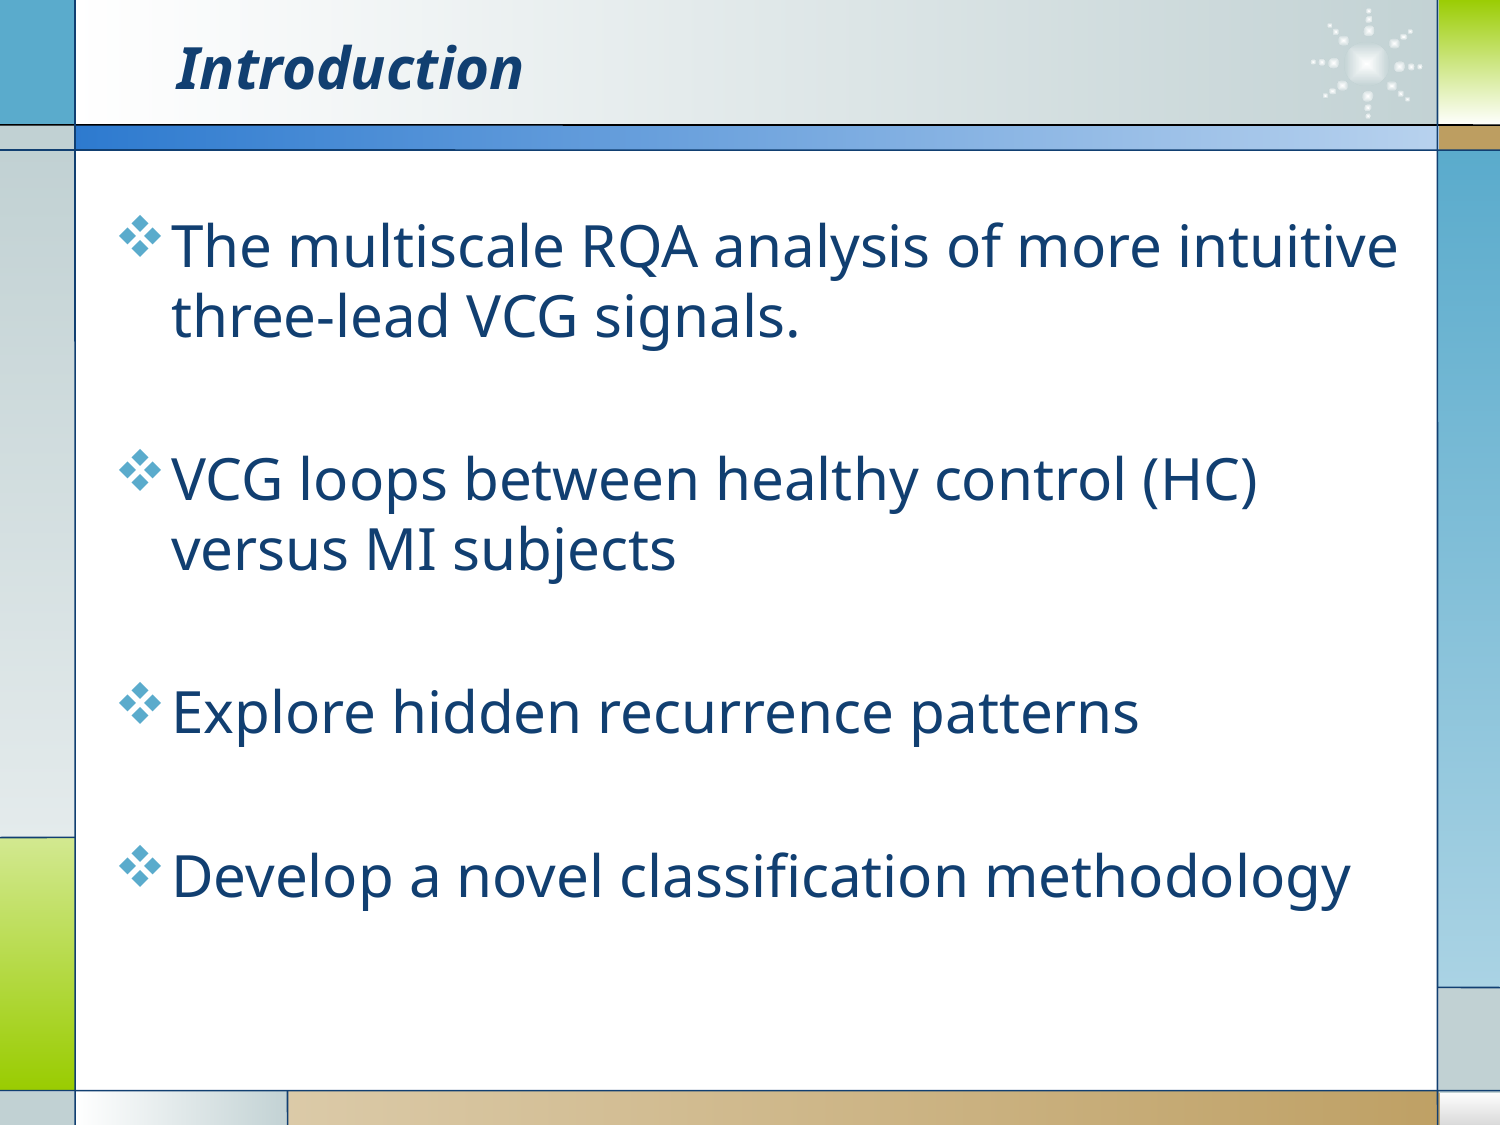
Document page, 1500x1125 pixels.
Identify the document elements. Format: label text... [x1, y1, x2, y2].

list The multiscale RQA analysis of more intuitive three-lead VCG signals. VCG loops between healthy control (HC) versus MI subjects Explore hidden recurrence patterns Develop a novel classiﬁcation methodology [99, 201, 1417, 1010]
title Introduction [162, 19, 1263, 113]
